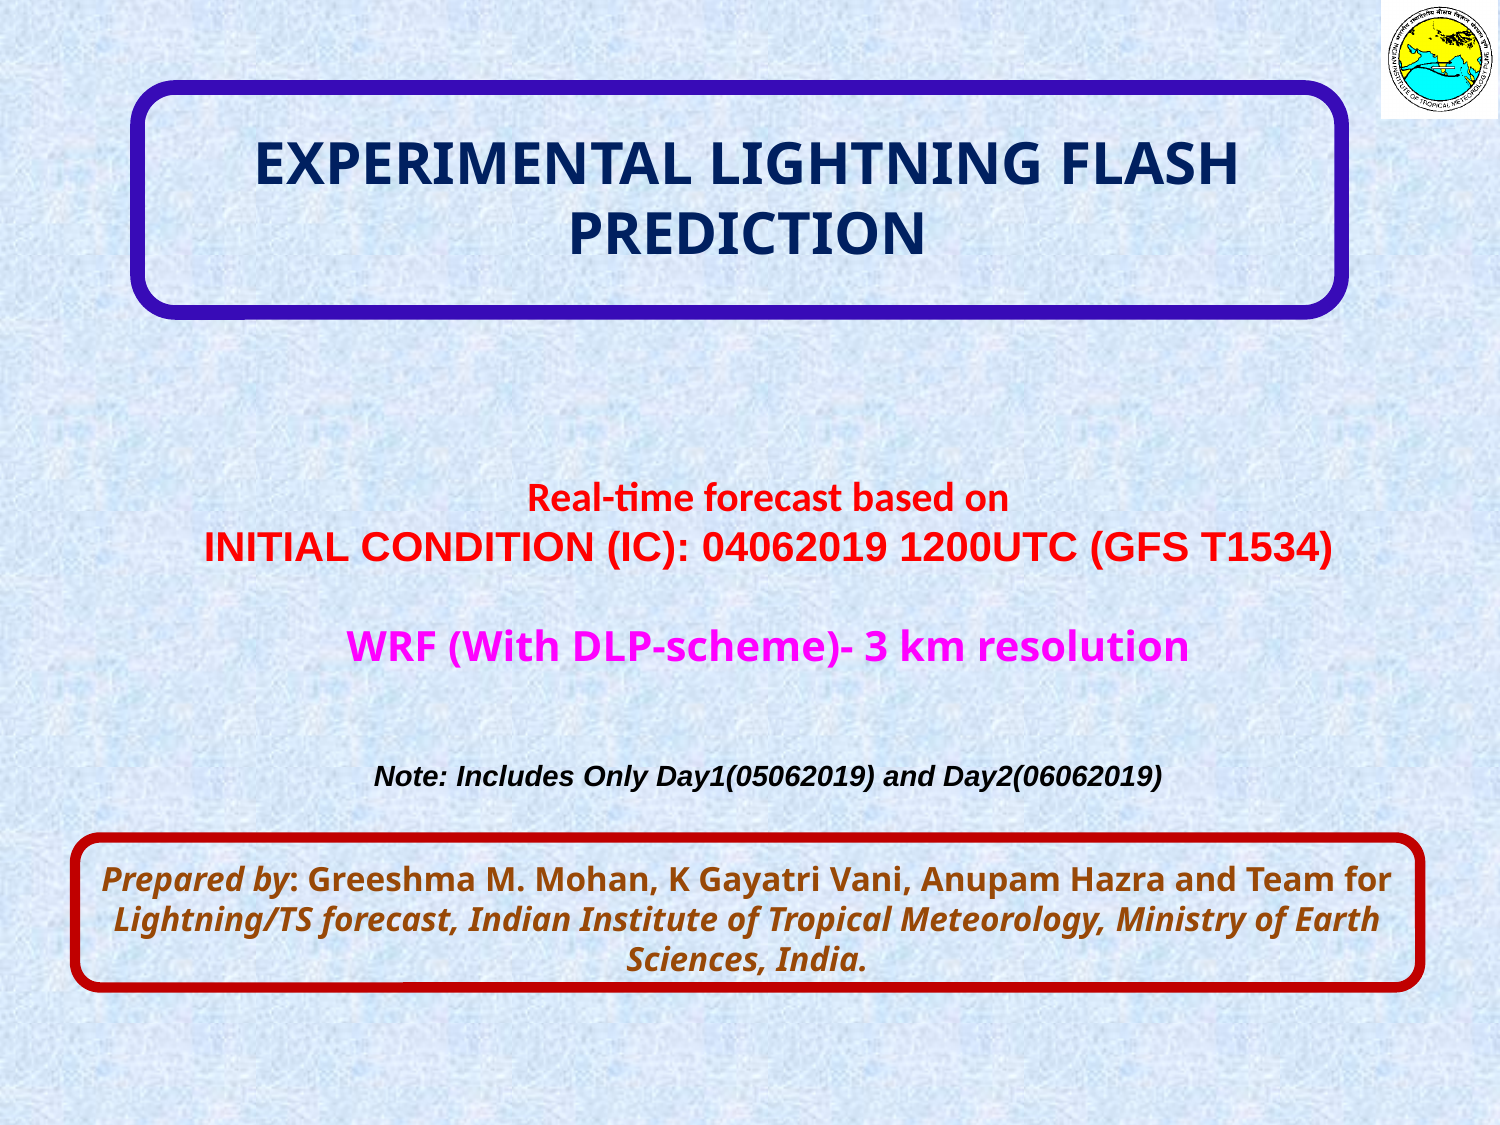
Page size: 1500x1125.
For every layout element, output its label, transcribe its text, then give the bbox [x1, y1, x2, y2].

text_box Real-time forecast based on INITIAL CONDITION (IC): 04062019 1200UTC (GFS T1534) WRF (With DLP-scheme)- 3 km resolution [87, 462, 1450, 678]
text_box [62, 837, 1433, 988]
text_box Note: Includes Only Day1(05062019) and Day2(06062019) [87, 749, 1458, 800]
picture [0, 0, 1500, 1125]
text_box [137, 87, 1357, 313]
